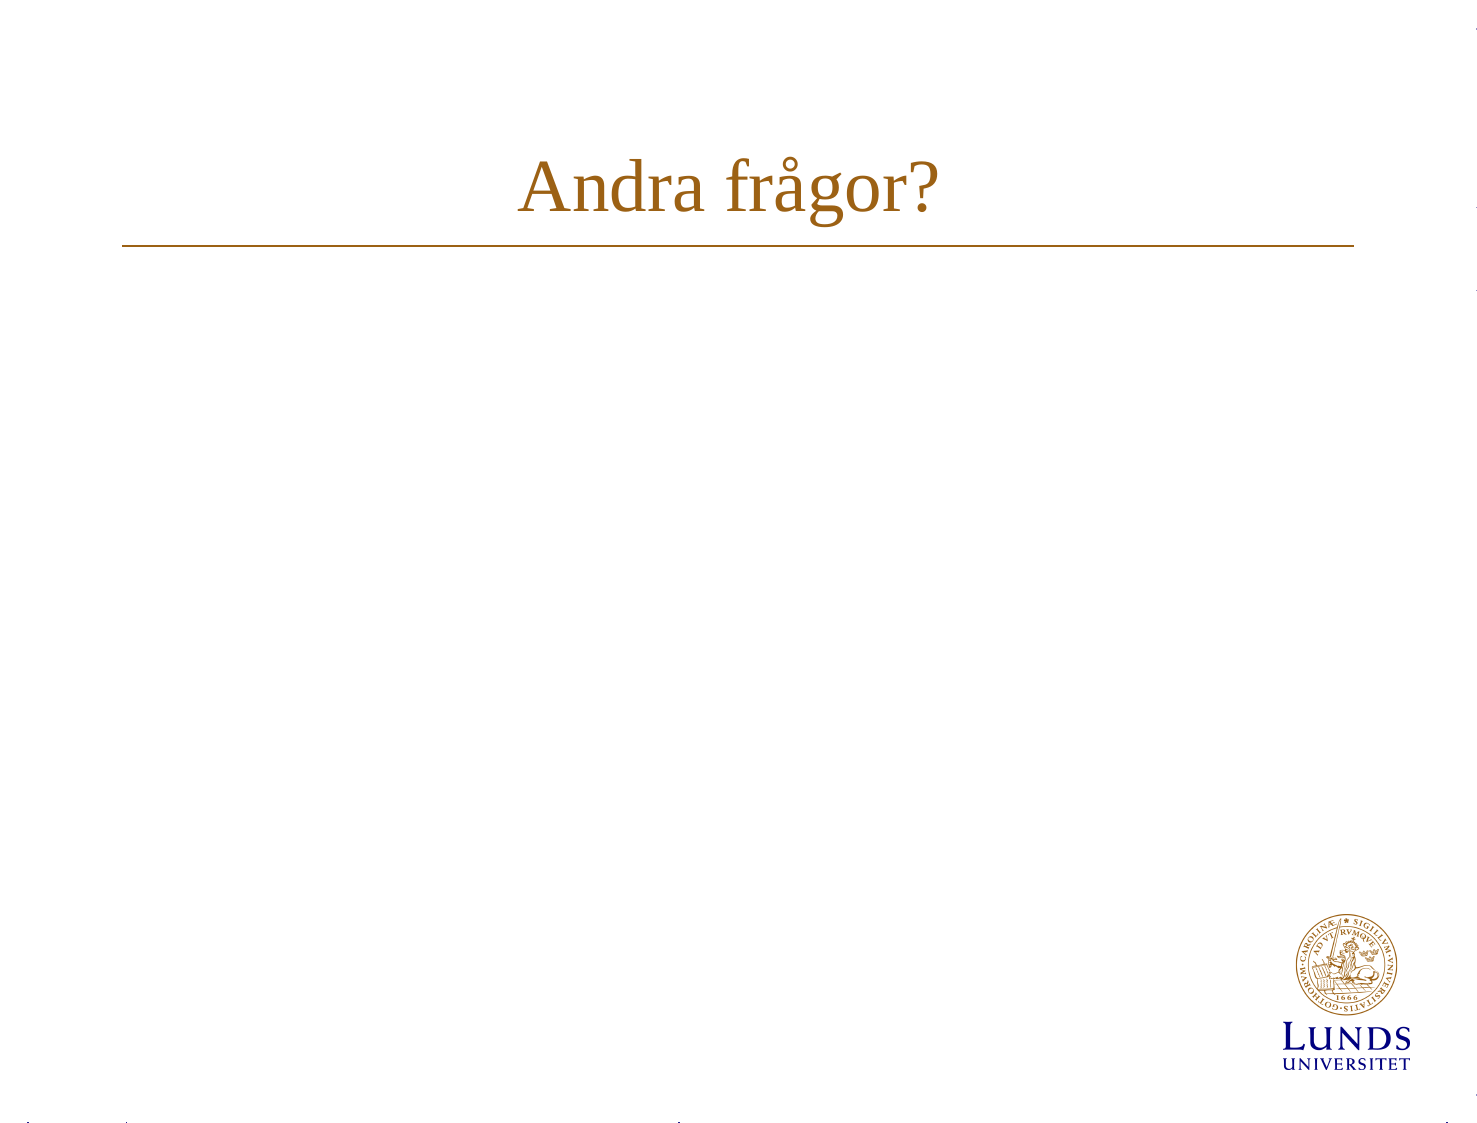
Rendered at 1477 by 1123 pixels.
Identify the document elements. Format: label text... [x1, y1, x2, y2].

title Andra frågor? [105, 46, 1354, 234]
picture [1283, 914, 1410, 1070]
